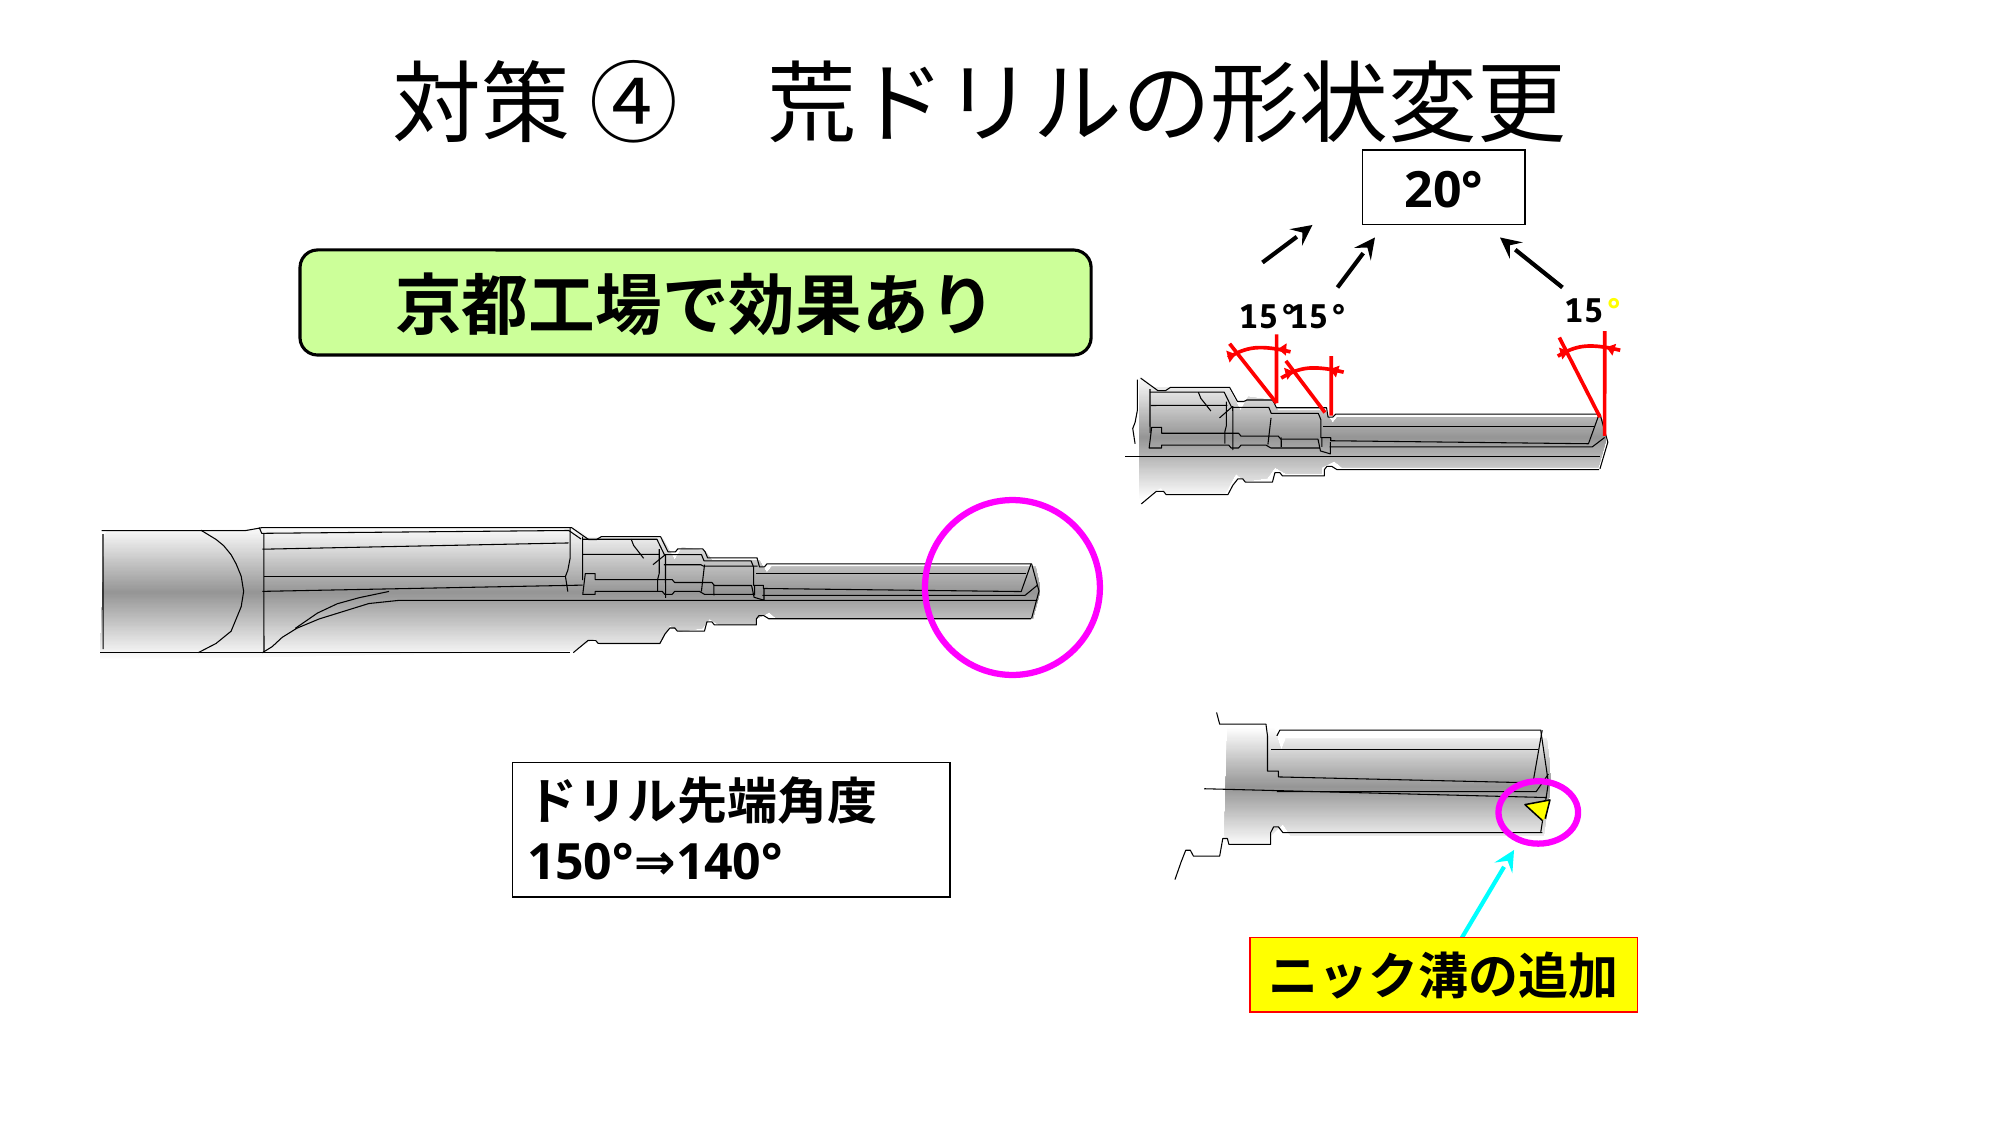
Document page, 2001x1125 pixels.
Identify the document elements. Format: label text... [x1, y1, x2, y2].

title 対策 ④ 荒ドリルの形状変更 [345, 0, 1613, 163]
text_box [1174, 712, 1638, 1014]
text_box 京都工場で効果あり [299, 249, 1092, 356]
text_box ドリル先端角度 150°⇒140° [512, 762, 950, 898]
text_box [99, 524, 1041, 661]
text_box [952, 500, 1100, 676]
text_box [1124, 149, 1650, 505]
